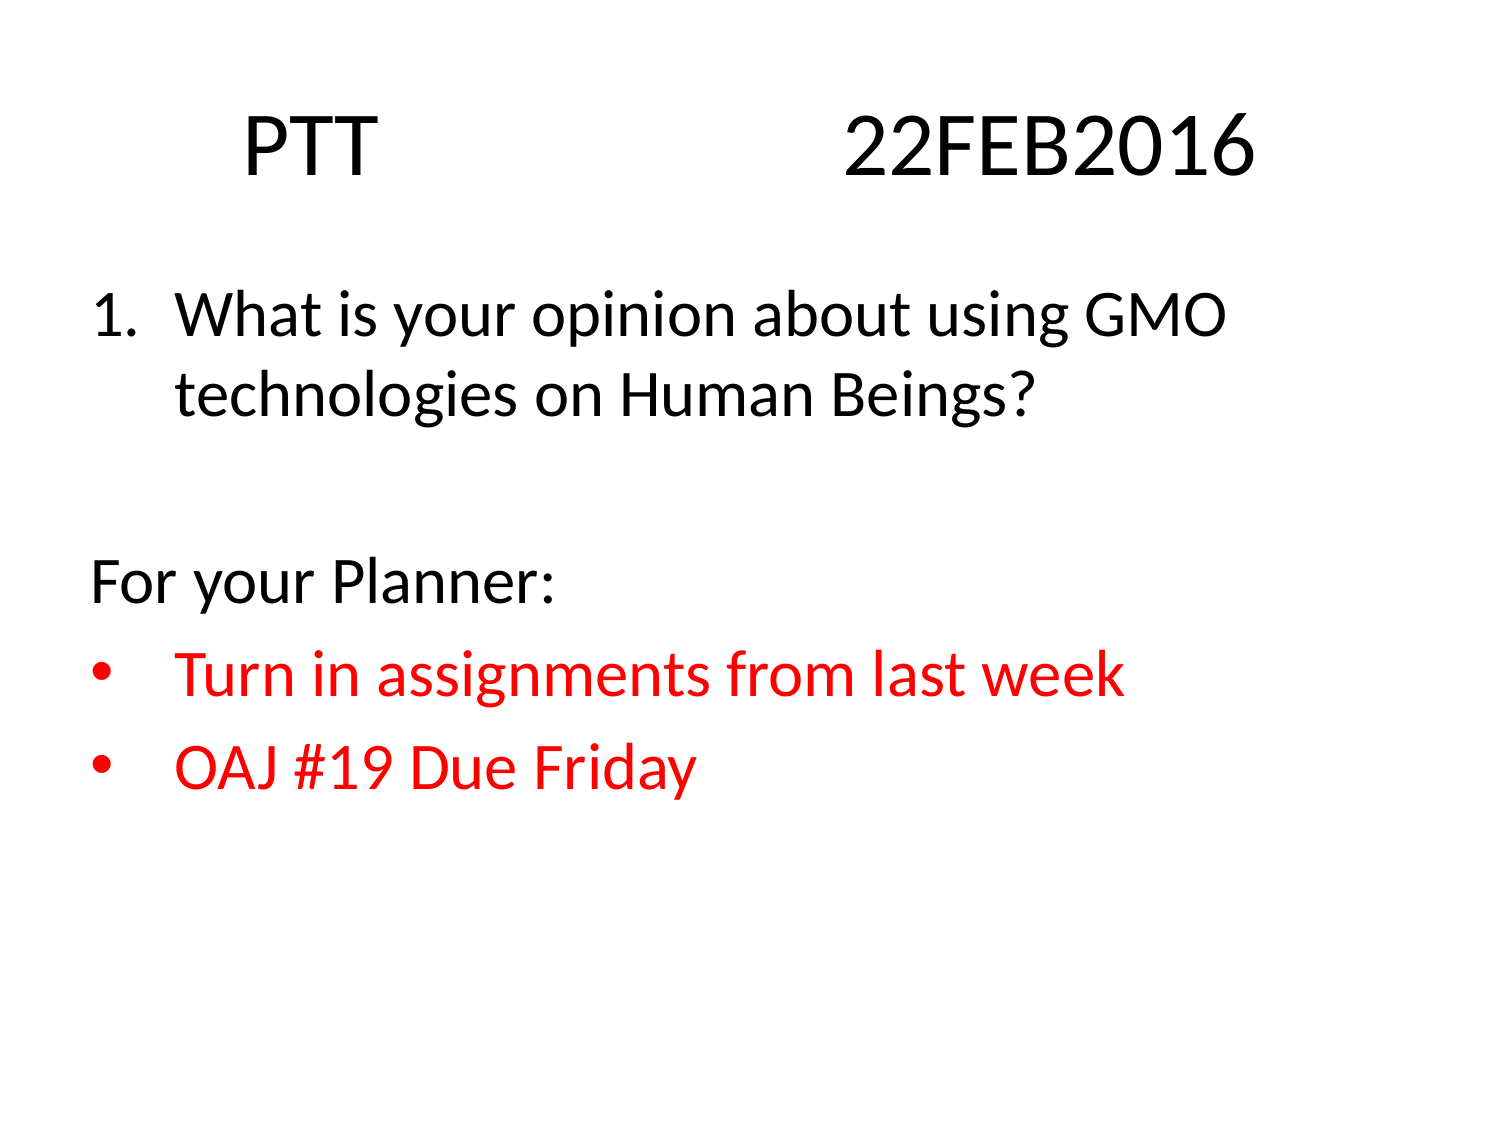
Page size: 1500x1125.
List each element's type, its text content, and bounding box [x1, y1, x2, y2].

list What is your opinion about using GMO technologies on Human Beings? For your Planner: Turn in assignments from last week OAJ #19 Due Friday [75, 262, 1425, 1005]
title PTT 22FEB2016 [75, 45, 1425, 233]
